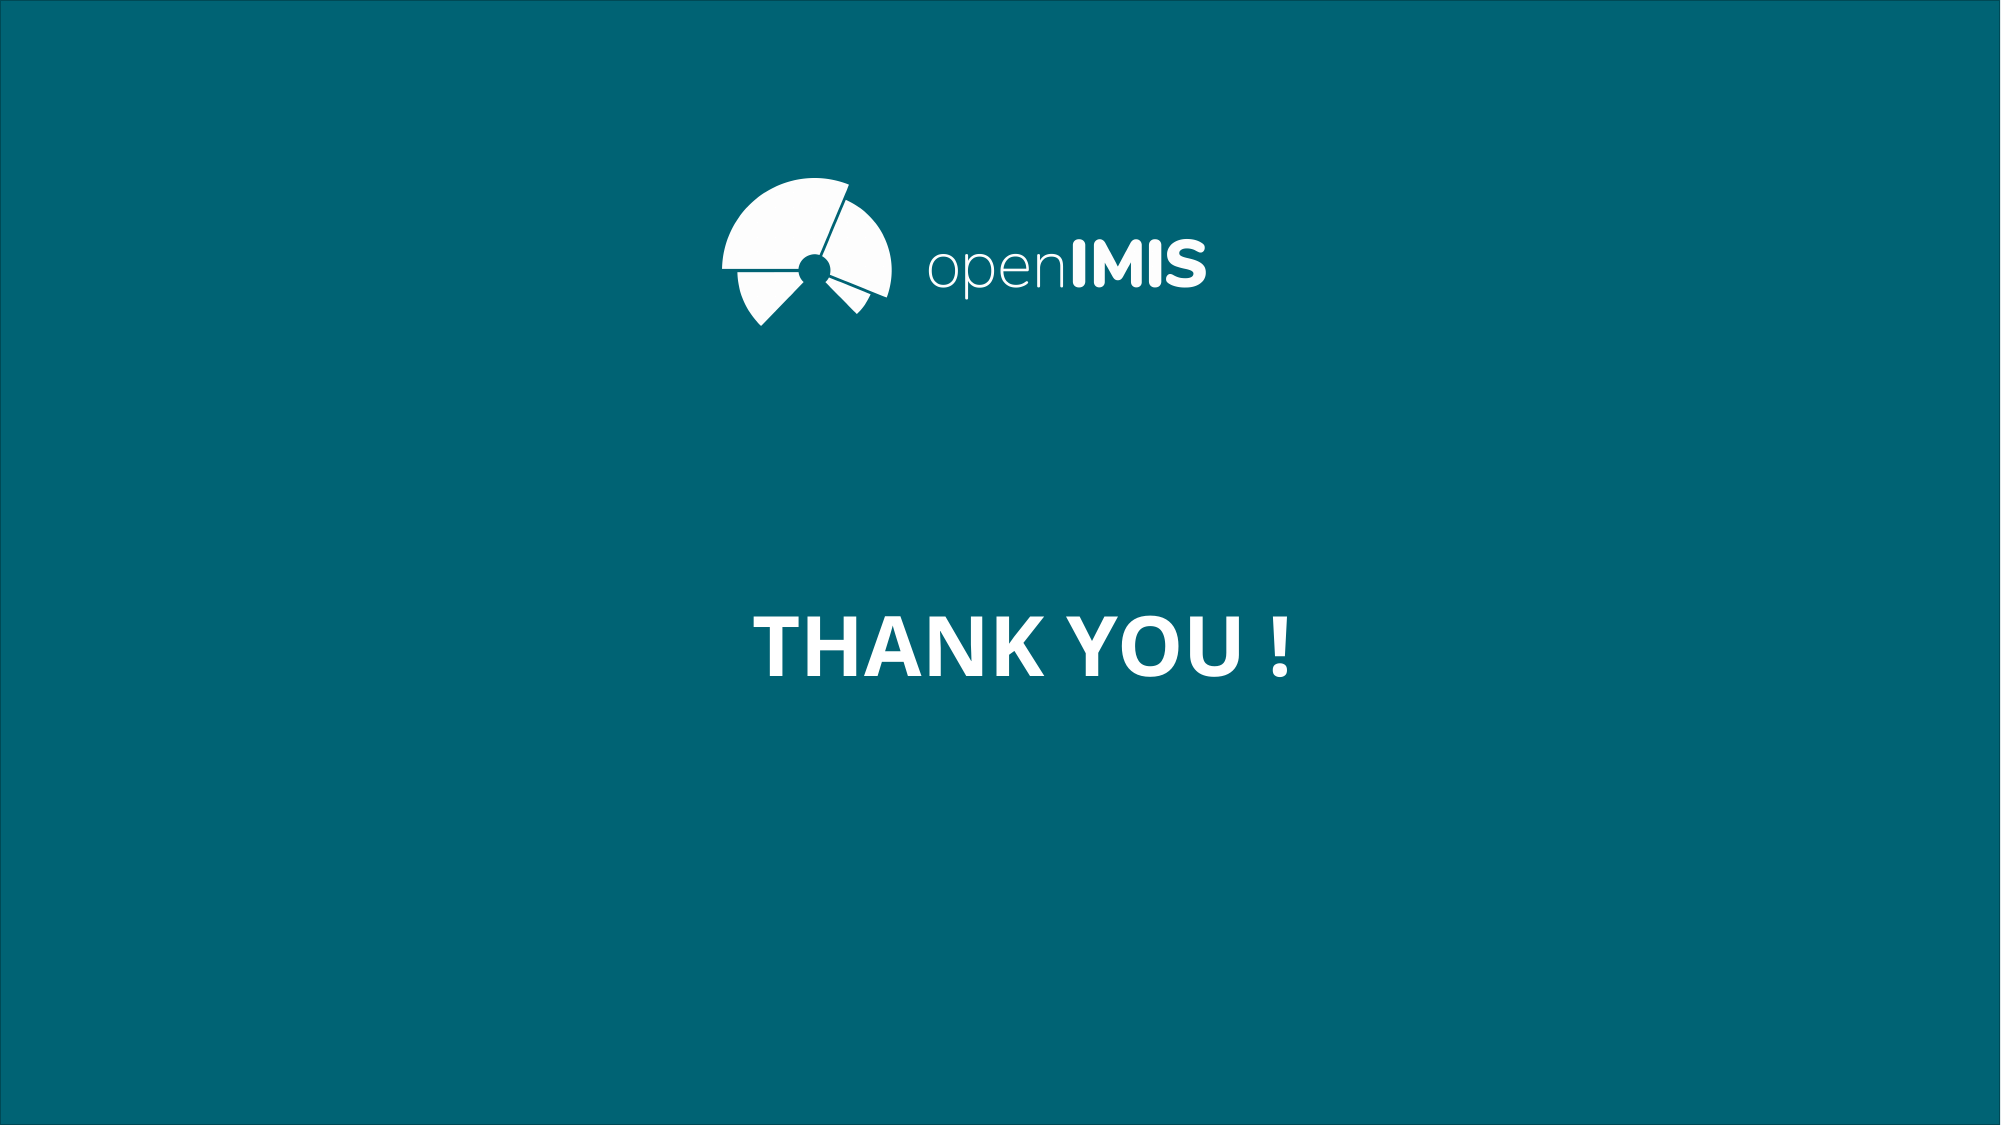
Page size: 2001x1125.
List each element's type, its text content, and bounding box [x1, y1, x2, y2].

subtitle THANK YOU ! [156, 595, 1889, 704]
picture [722, 178, 1278, 326]
